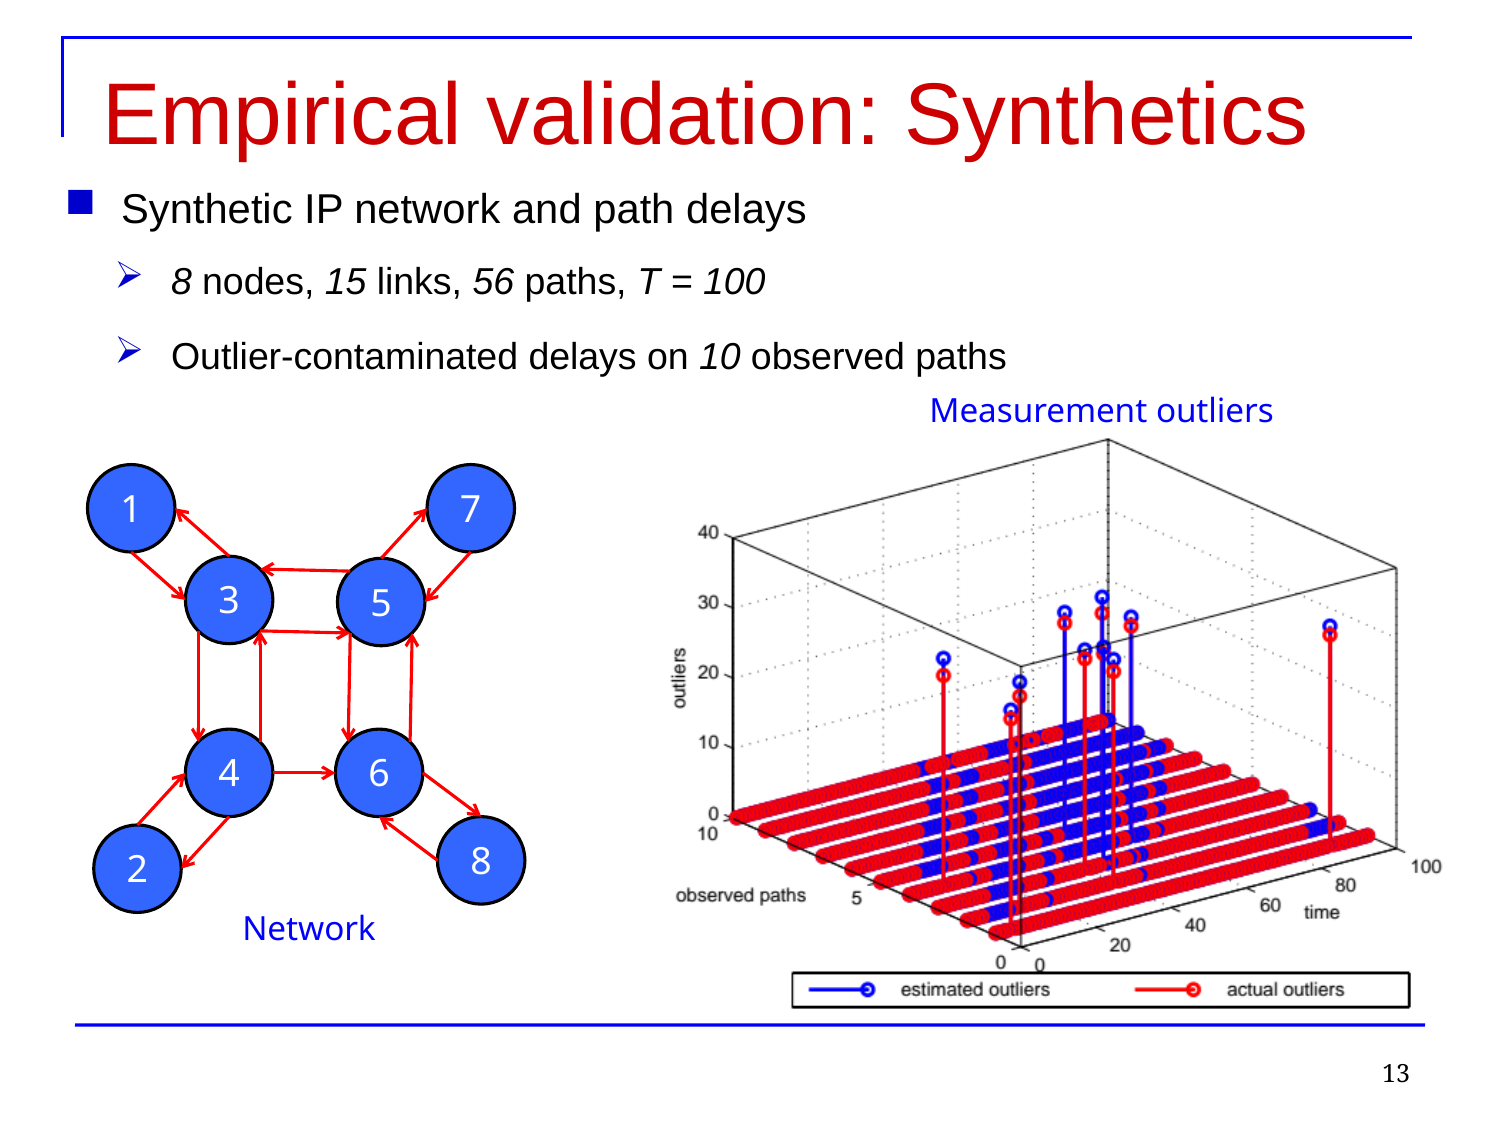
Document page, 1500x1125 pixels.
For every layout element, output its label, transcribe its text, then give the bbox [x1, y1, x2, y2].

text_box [622, 381, 1476, 1013]
text_box 8 nodes, 15 links, 56 paths, T = 100 [99, 249, 1013, 313]
text_box Empirical validation: Synthetics [87, 49, 1425, 200]
text_box Outlier-contaminated delays on 10 observed paths [99, 324, 1163, 388]
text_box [87, 464, 526, 956]
slide_number 13 [1074, 1023, 1426, 1100]
text_box Synthetic IP network and path delays [50, 174, 1500, 275]
